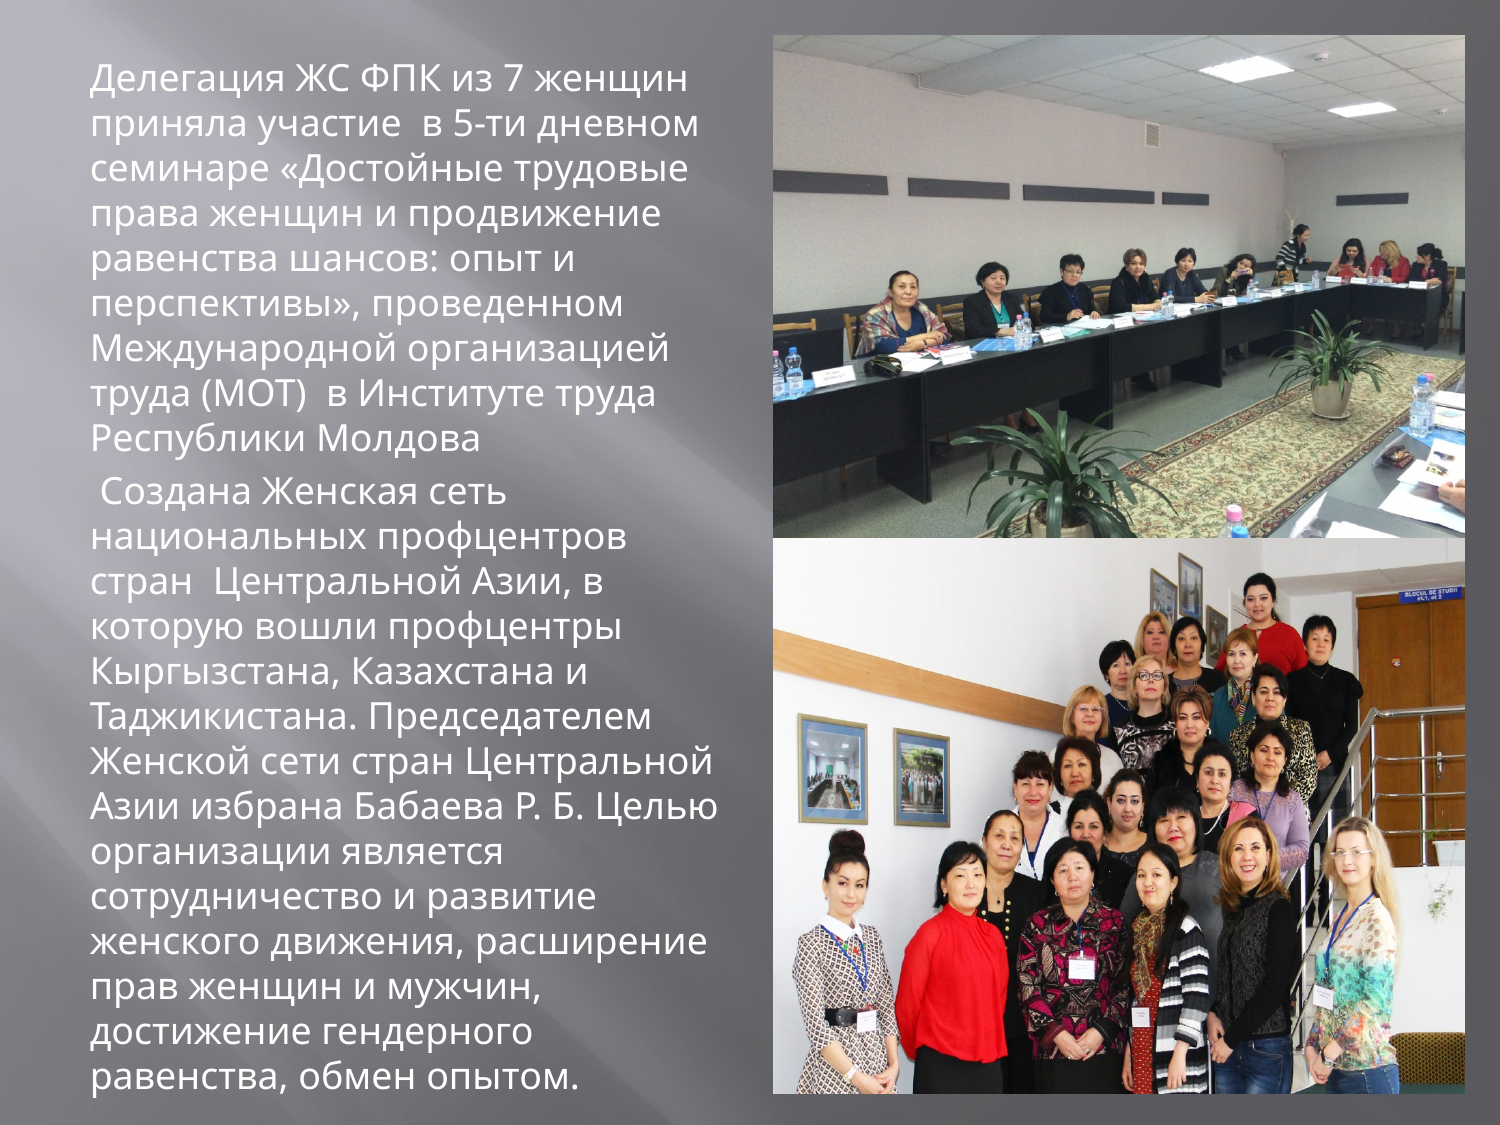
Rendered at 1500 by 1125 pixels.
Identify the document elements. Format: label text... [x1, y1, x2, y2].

picture [773, 538, 1466, 1095]
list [773, 34, 1466, 538]
list Делегация ЖС ФПК из 7 женщин приняла участие в 5-ти дневном семинаре «Достойные трудовые права женщин и продвижение равенства шансов: опыт и перспективы», проведенном Международной организацией труда (МОТ) в Институте труда Республики Молдова Создана Женская сеть национальных профцентров стран Центральной Азии, в которую вошли профцентры Кыргызстана, Казахстана и Таджикистана. Председателем Женской сети стран Центральной Азии избрана Бабаева Р. Б. Целью организации является сотрудничество и развитие женского движения, расширение прав женщин и мужчин, достижение гендерного равенства, обмен опытом. [75, 46, 739, 1125]
